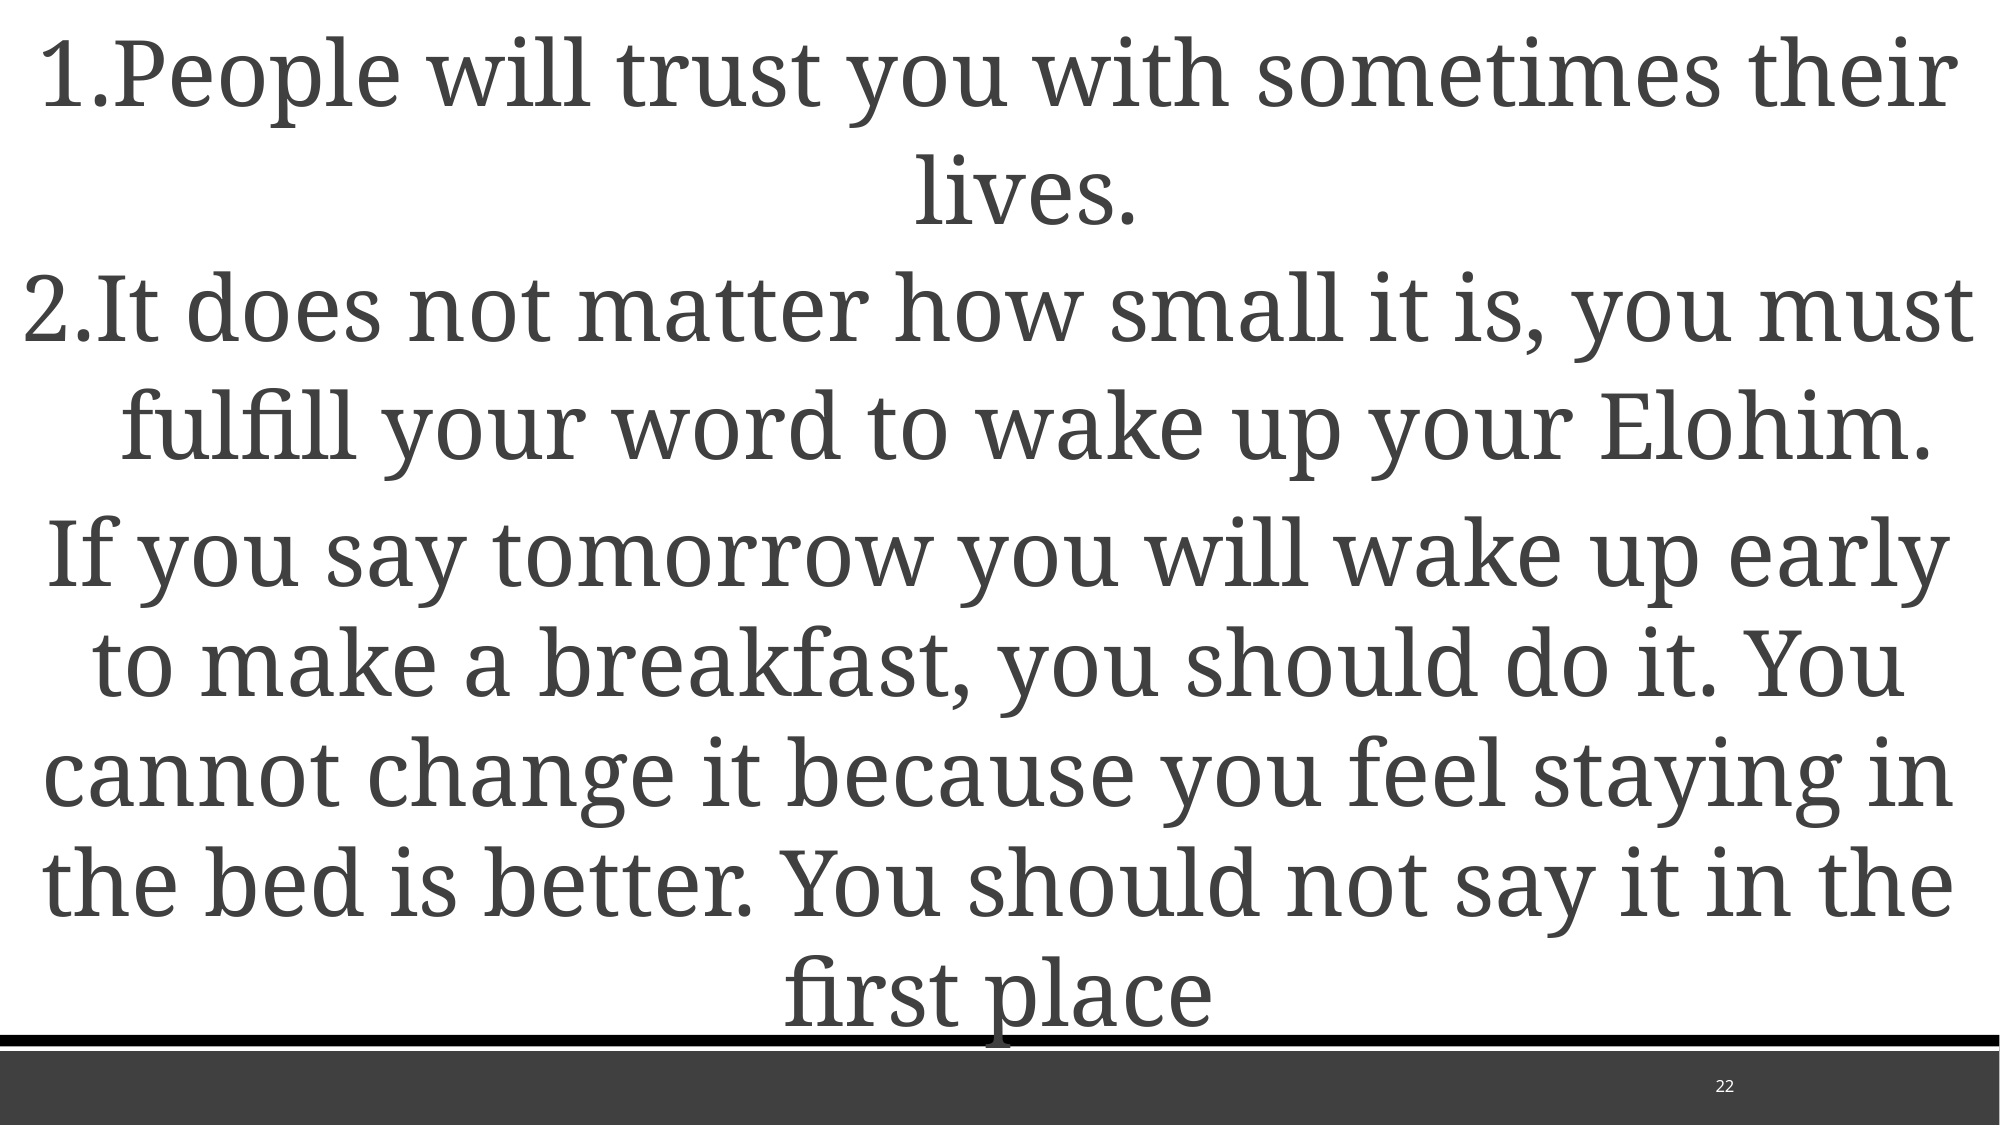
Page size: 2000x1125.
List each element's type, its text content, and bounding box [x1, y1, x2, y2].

slide_number 22 [1596, 1069, 1750, 1107]
text_box People will trust you with sometimes their lives. It does not matter how small it is, you must fulfill your word to wake up your Elohim. If you say tomorrow you will wake up early to make a breakfast, you should do it. You cannot change it because you feel staying in the bed is better. You should not say it in the first place [0, 0, 2000, 1052]
